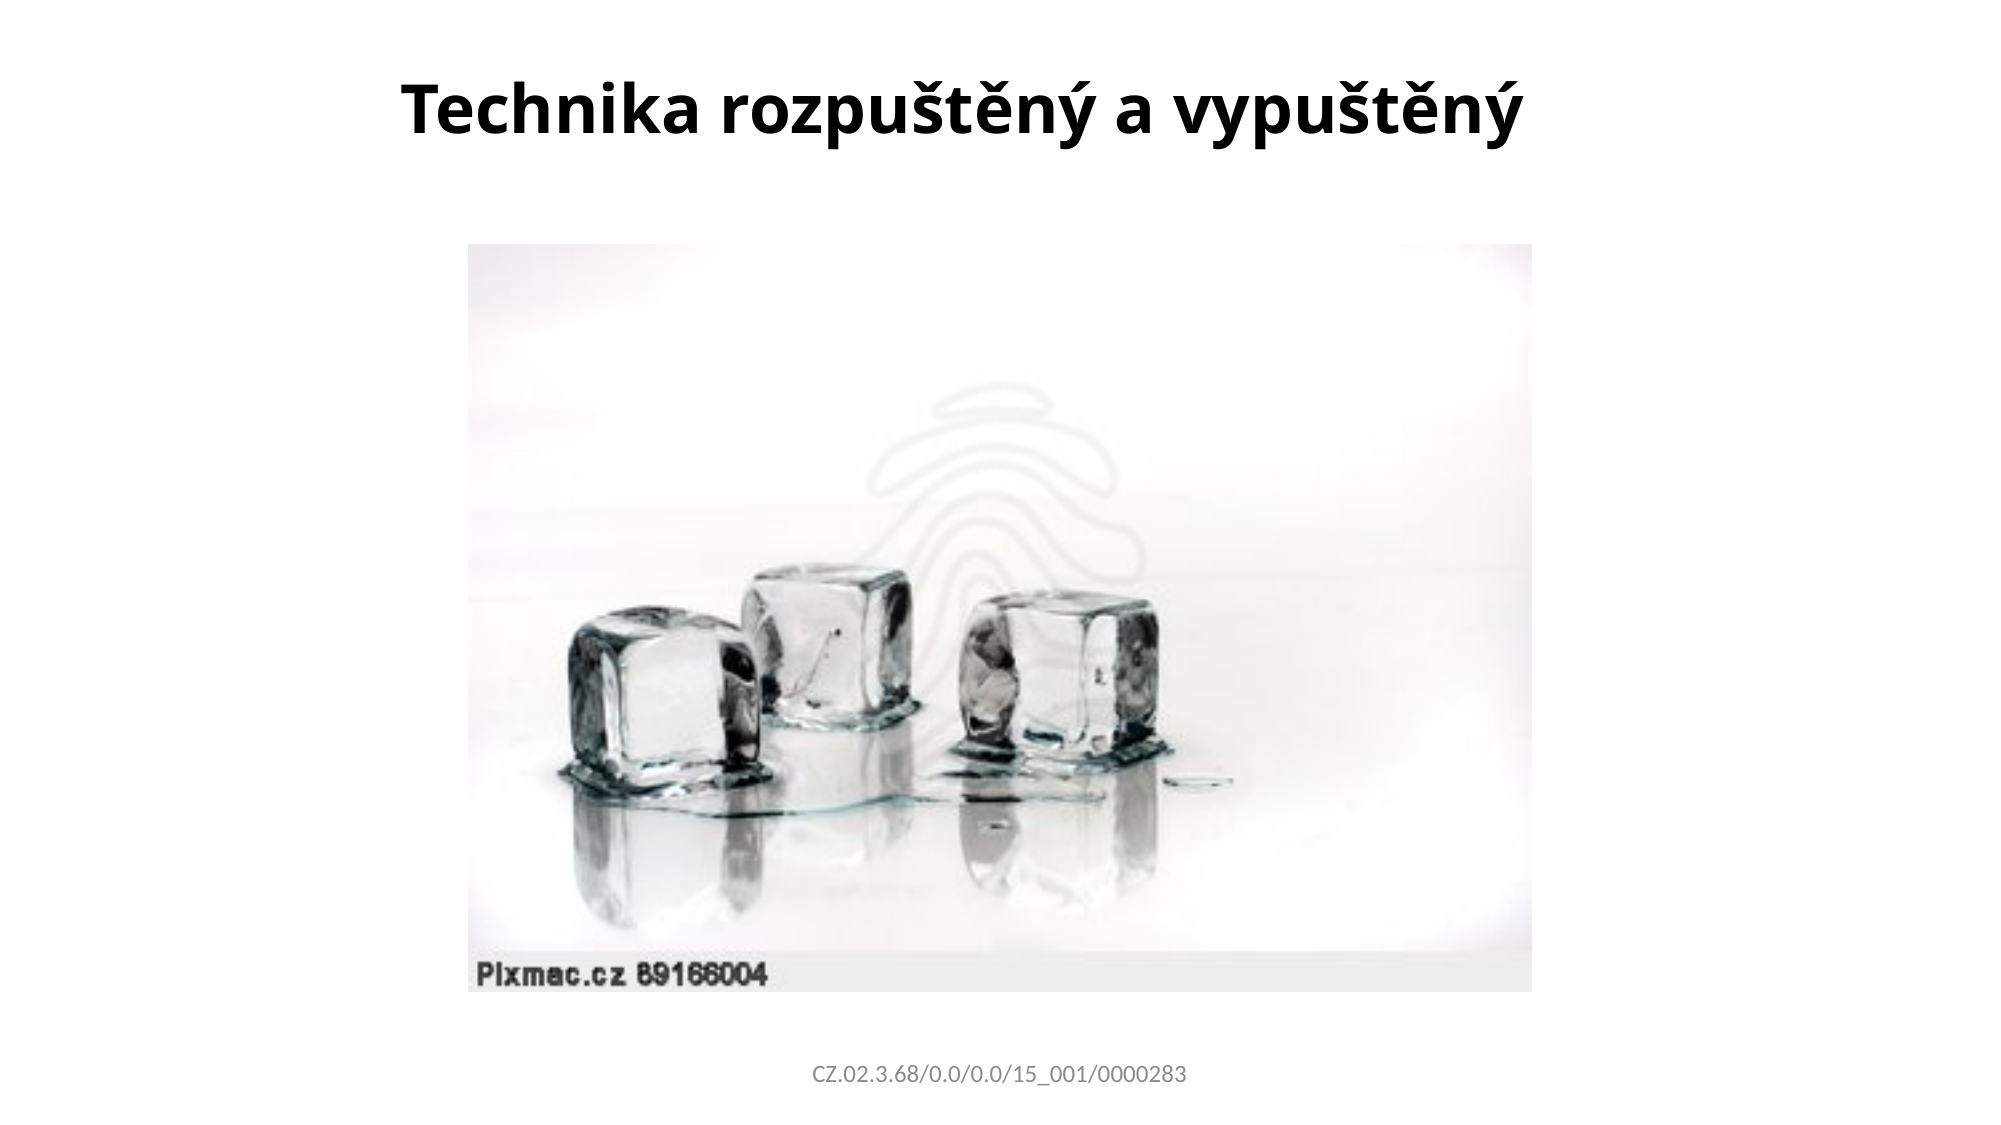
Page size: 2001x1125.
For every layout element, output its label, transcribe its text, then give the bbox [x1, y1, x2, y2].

title Technika rozpuštěný a vypuštěný [385, 66, 1725, 157]
footer CZ.02.3.68/0.0/0.0/15_001/0000283 [662, 1042, 1338, 1103]
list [468, 244, 1532, 992]
